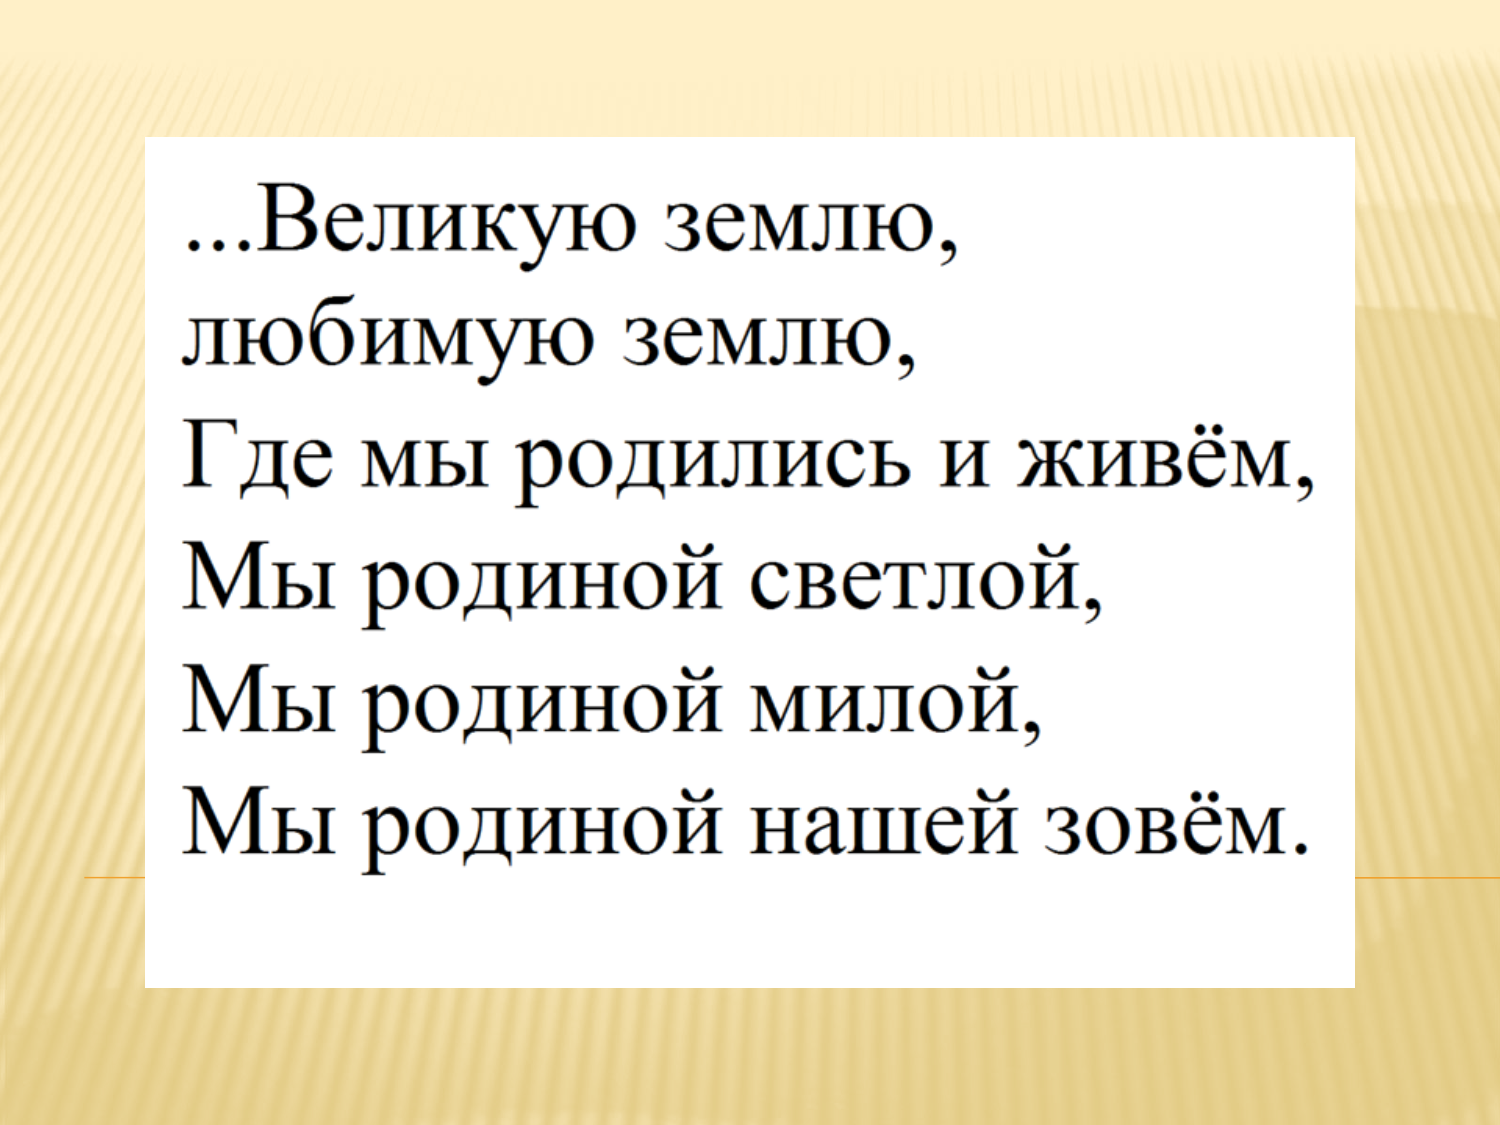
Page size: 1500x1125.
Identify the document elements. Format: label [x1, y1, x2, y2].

picture [144, 137, 1356, 988]
